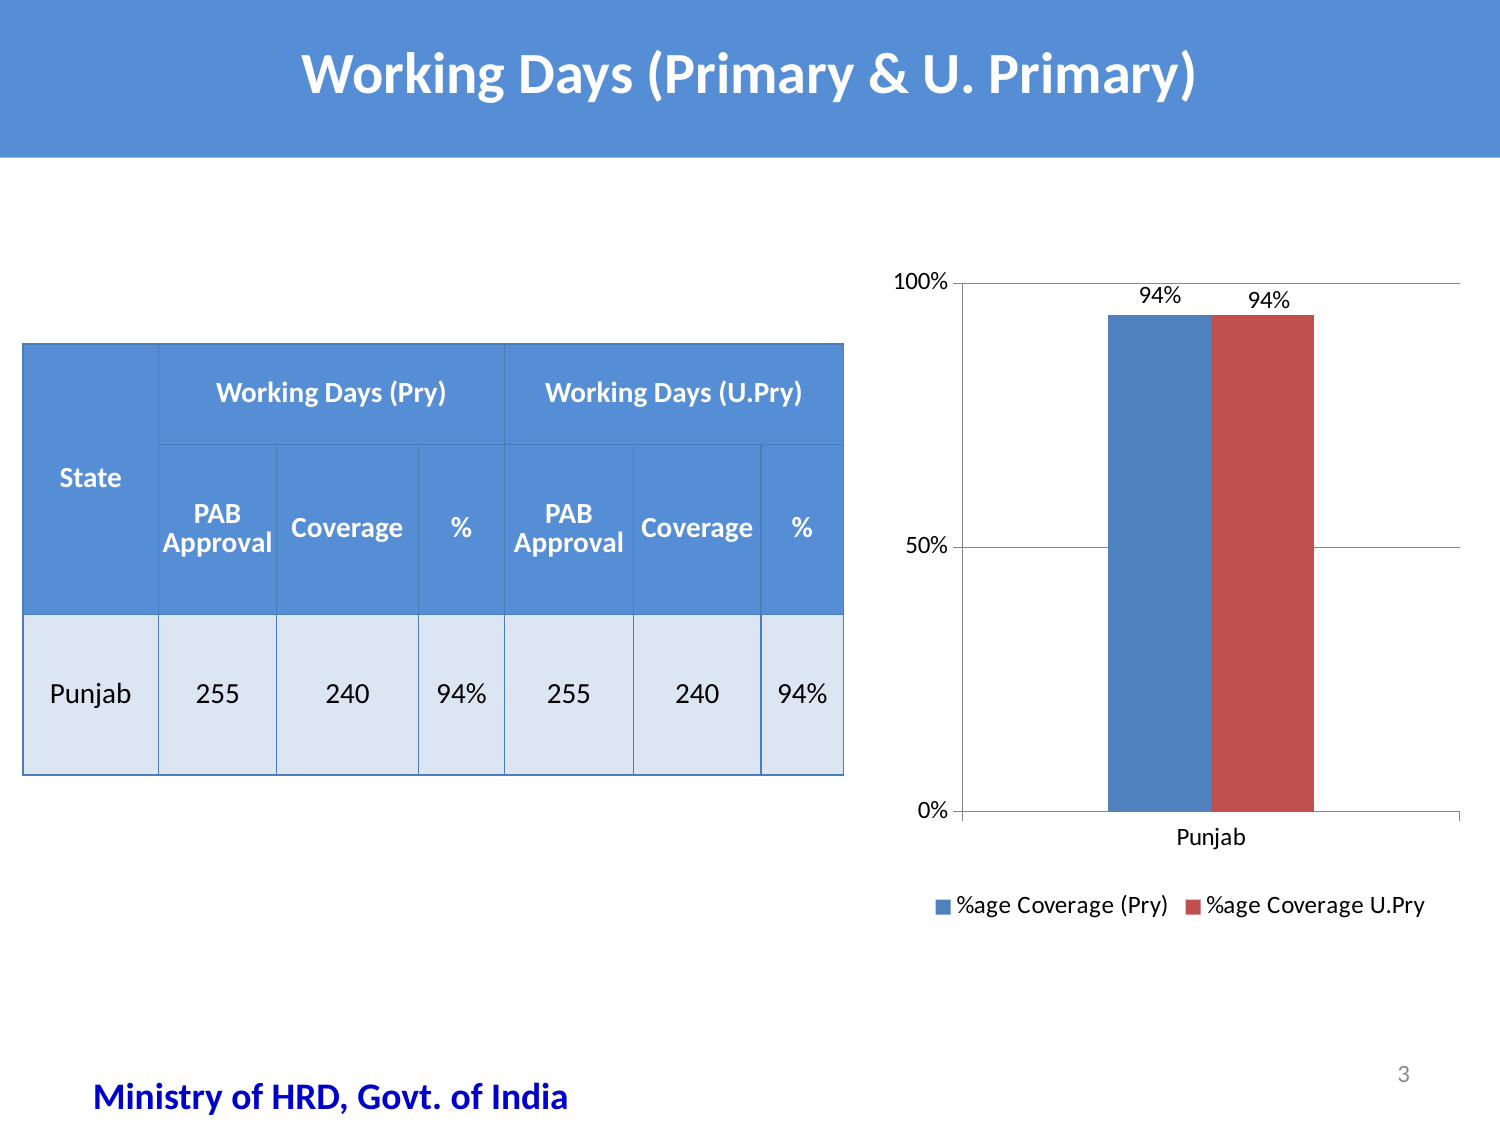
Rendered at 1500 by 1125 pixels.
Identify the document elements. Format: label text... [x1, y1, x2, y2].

table_cell % [762, 445, 843, 614]
table_cell % [419, 445, 504, 614]
table_header Working Days (Pry) [159, 345, 504, 444]
table_cell 240 [634, 615, 760, 774]
table_header State [24, 345, 158, 614]
text_box Ministry of HRD, Govt. of India [37, 1064, 625, 1124]
table_cell Coverage [277, 445, 418, 614]
table_cell 255 [159, 615, 276, 774]
title Working Days (Primary & U. Primary) [0, 0, 1500, 158]
table_cell 255 [505, 615, 633, 774]
table_cell 94% [419, 615, 504, 774]
table_cell PAB Approval [159, 445, 276, 614]
table_header Working Days (U.Pry) [505, 345, 843, 444]
table_cell 240 [277, 615, 418, 774]
table_cell 94% [762, 615, 843, 774]
slide_number 3 [1074, 1042, 1425, 1103]
table_cell Coverage [634, 445, 760, 614]
table_cell PAB Approval [505, 445, 633, 614]
table_cell Punjab [24, 615, 158, 774]
chart [878, 234, 1483, 926]
